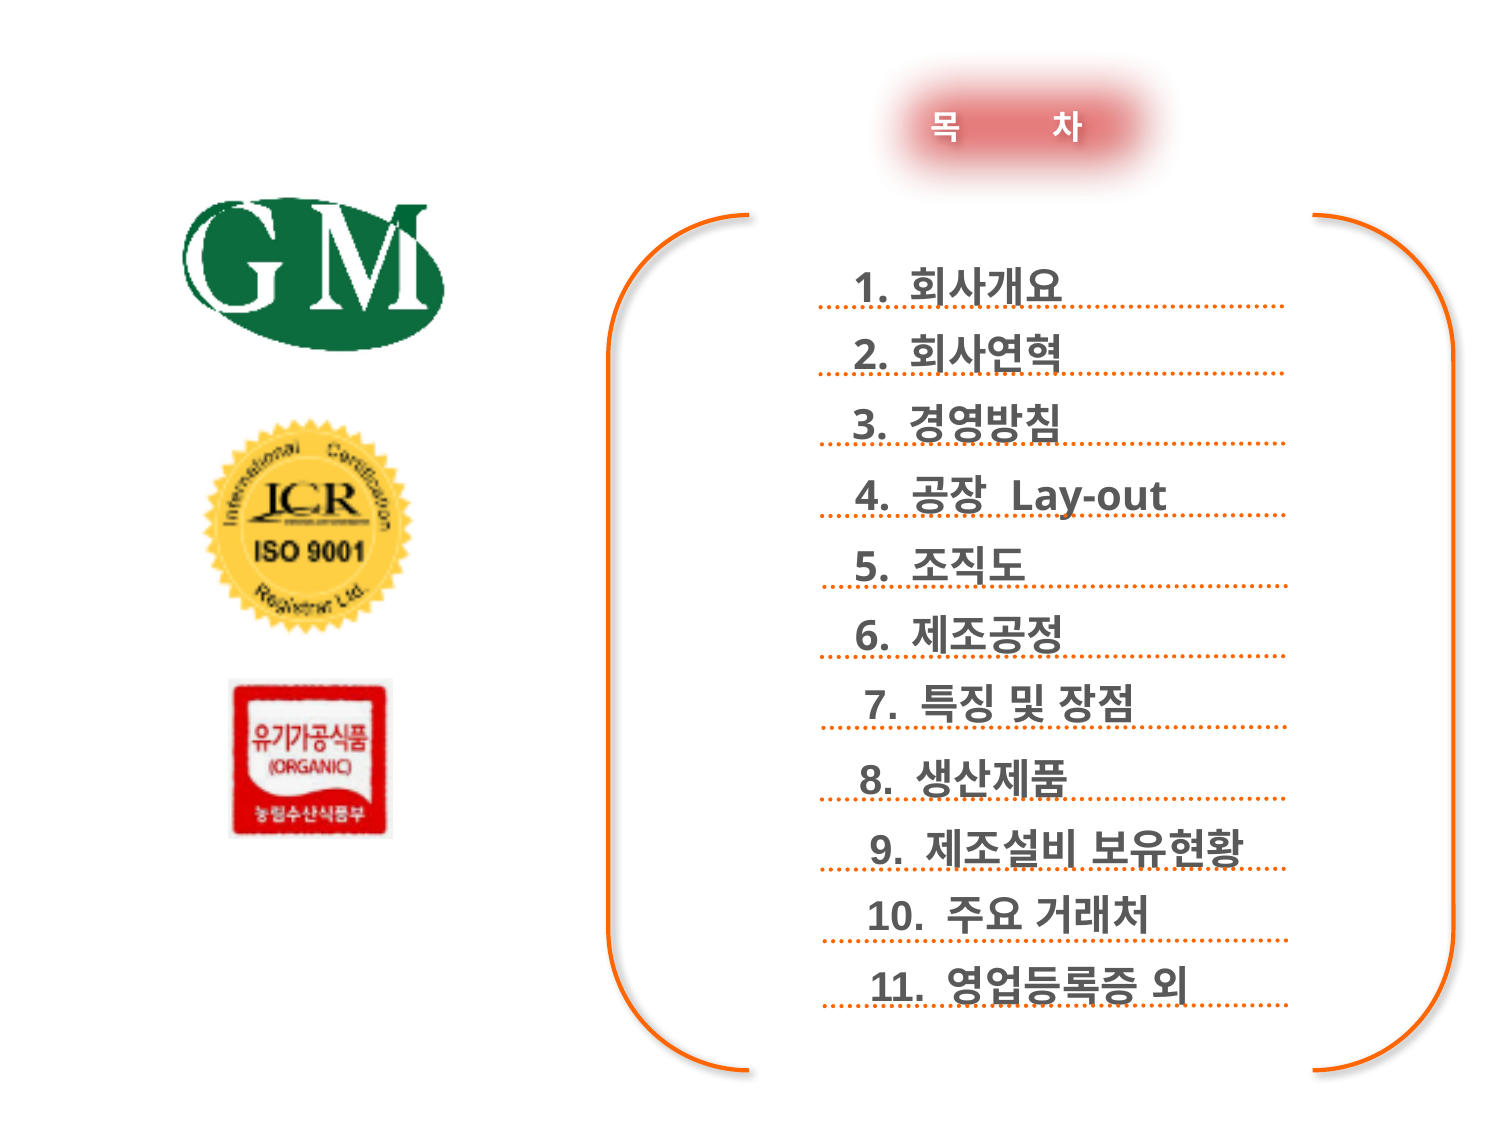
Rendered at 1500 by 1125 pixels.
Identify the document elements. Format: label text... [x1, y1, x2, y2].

text_box 10. 주요 거래처 [852, 881, 1166, 947]
text_box 5. 조직도 [839, 532, 1161, 598]
text_box [608, 215, 1454, 1071]
text_box 11. 영업등록증 외 [855, 952, 1205, 1018]
text_box 9. 제조설비 보유현황 [854, 815, 1261, 881]
picture [195, 412, 420, 642]
picture [169, 184, 455, 362]
text_box 1. 회사개요 [838, 253, 1341, 319]
picture [227, 678, 393, 840]
text_box 7. 특징 및 장점 [848, 670, 1151, 736]
text_box 6. 제조공정 [840, 601, 1190, 667]
text_box 8. 생산제품 [844, 745, 1085, 810]
